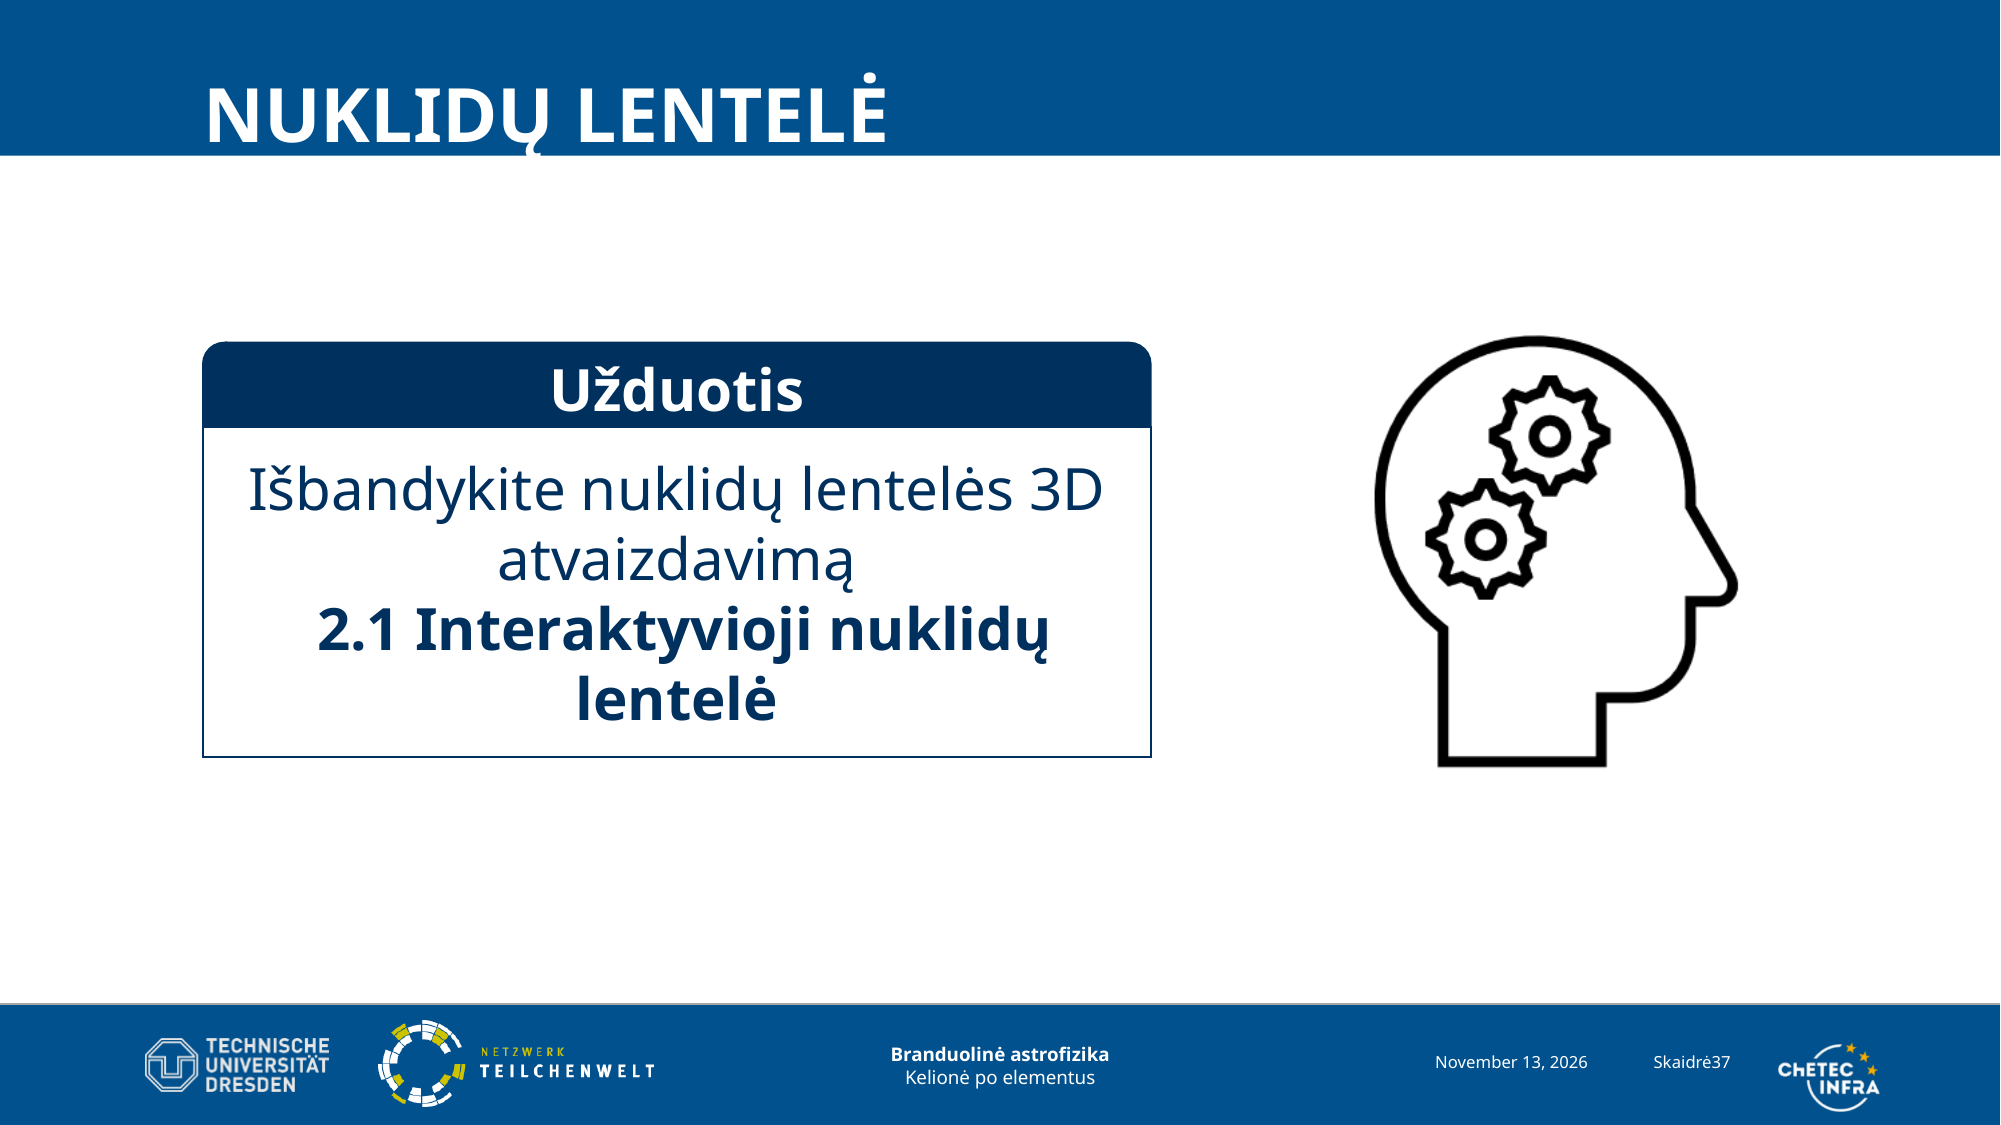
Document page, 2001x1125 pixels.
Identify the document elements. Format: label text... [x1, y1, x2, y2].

title Nuklidų lentelė [203, 56, 1880, 169]
picture [1300, 306, 1813, 819]
picture [1778, 1033, 1880, 1121]
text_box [203, 342, 1151, 757]
picture [378, 1020, 654, 1107]
